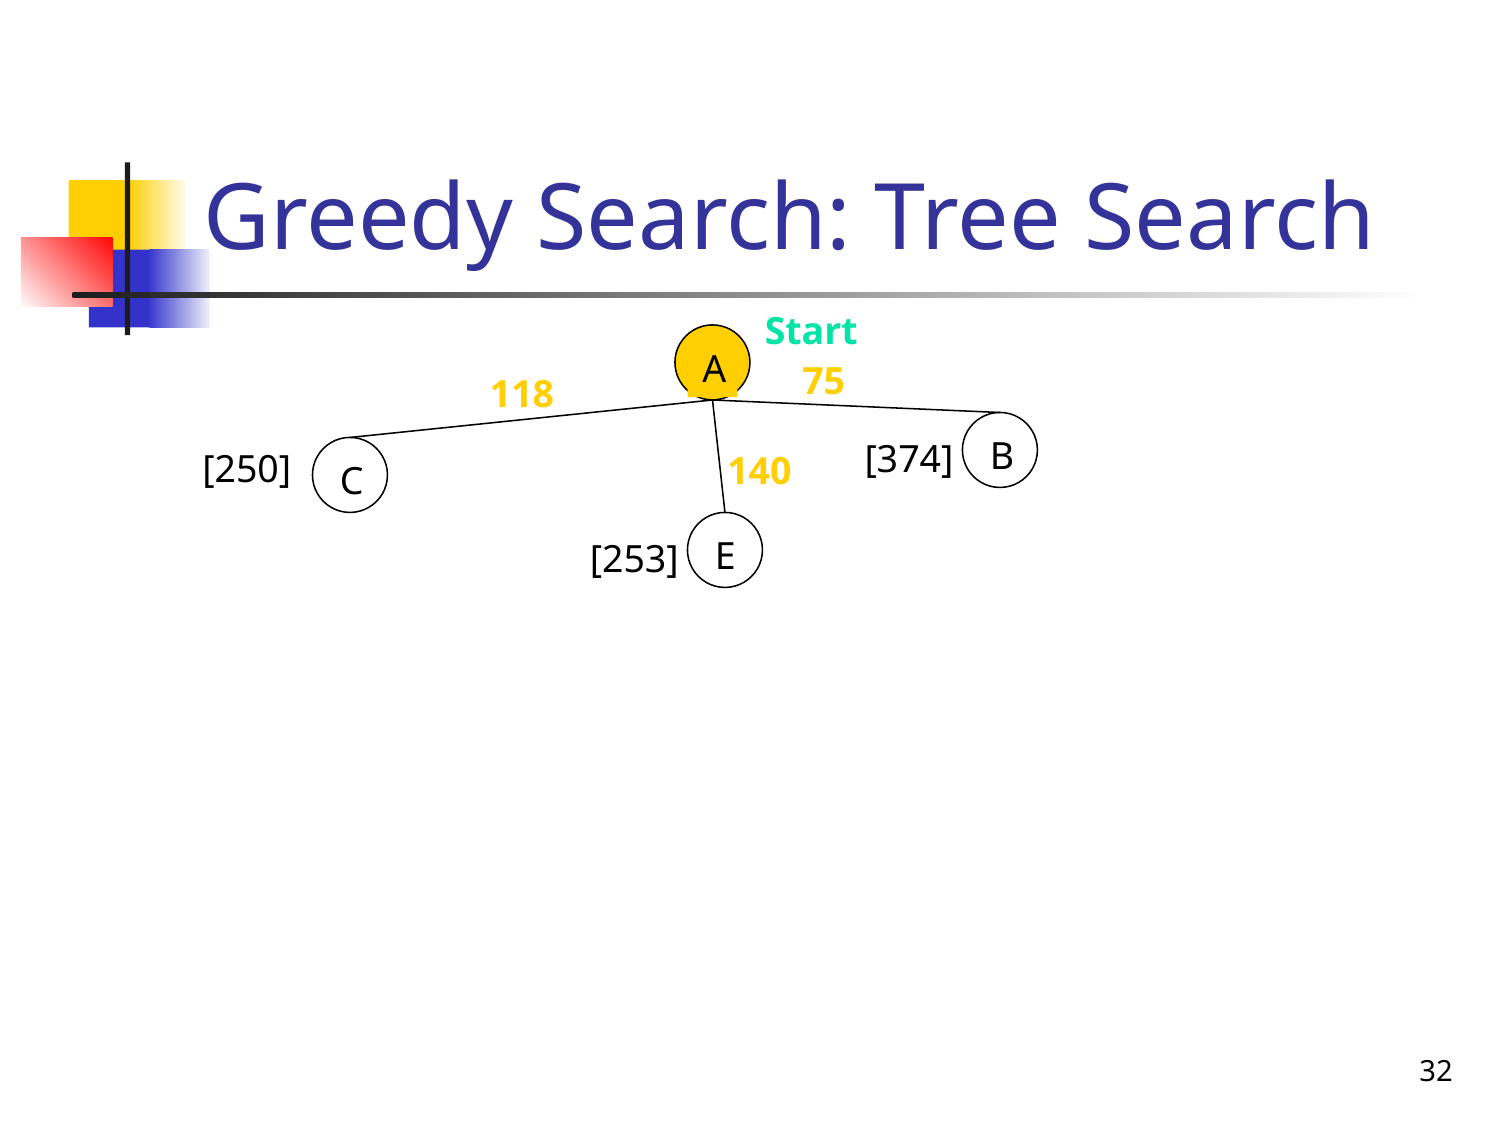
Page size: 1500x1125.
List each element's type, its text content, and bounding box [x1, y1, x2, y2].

slide_number 32 [1154, 1023, 1468, 1100]
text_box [687, 512, 763, 588]
text_box 75 [787, 349, 888, 410]
text_box [374] [849, 427, 957, 487]
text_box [312, 437, 388, 513]
text_box 140 [712, 439, 838, 500]
text_box [253] [574, 527, 682, 588]
text_box Start [750, 299, 950, 360]
text_box 118 [474, 362, 600, 423]
text_box [250] [187, 437, 310, 498]
title Greedy Search: Tree Search [188, 34, 1468, 276]
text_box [962, 412, 1038, 488]
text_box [674, 324, 751, 401]
